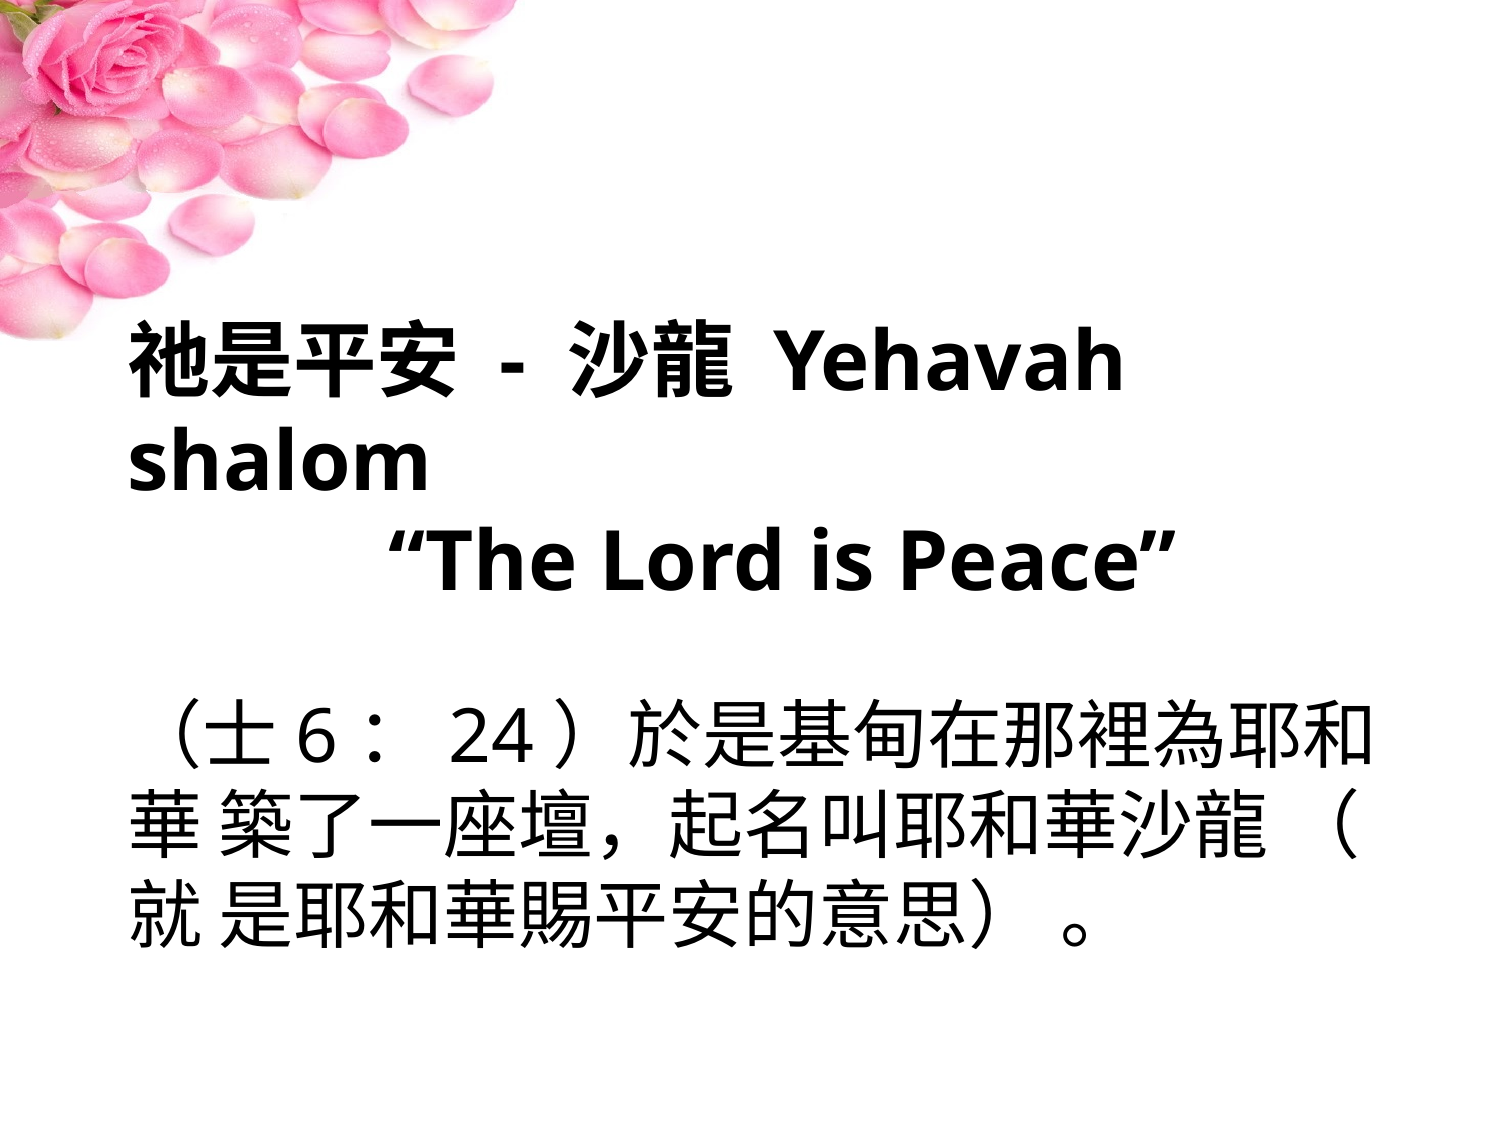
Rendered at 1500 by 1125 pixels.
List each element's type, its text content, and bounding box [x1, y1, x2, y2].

picture [0, 0, 525, 357]
text_box 祂是平安 - 沙龍 Yehavah shalom “The Lord is Peace” （士6：24）於是基甸在那裡為耶和華 築了一座壇，起名叫耶和華沙龍 （ 就 是耶和華賜平安的意思） 。 [112, 299, 1453, 965]
